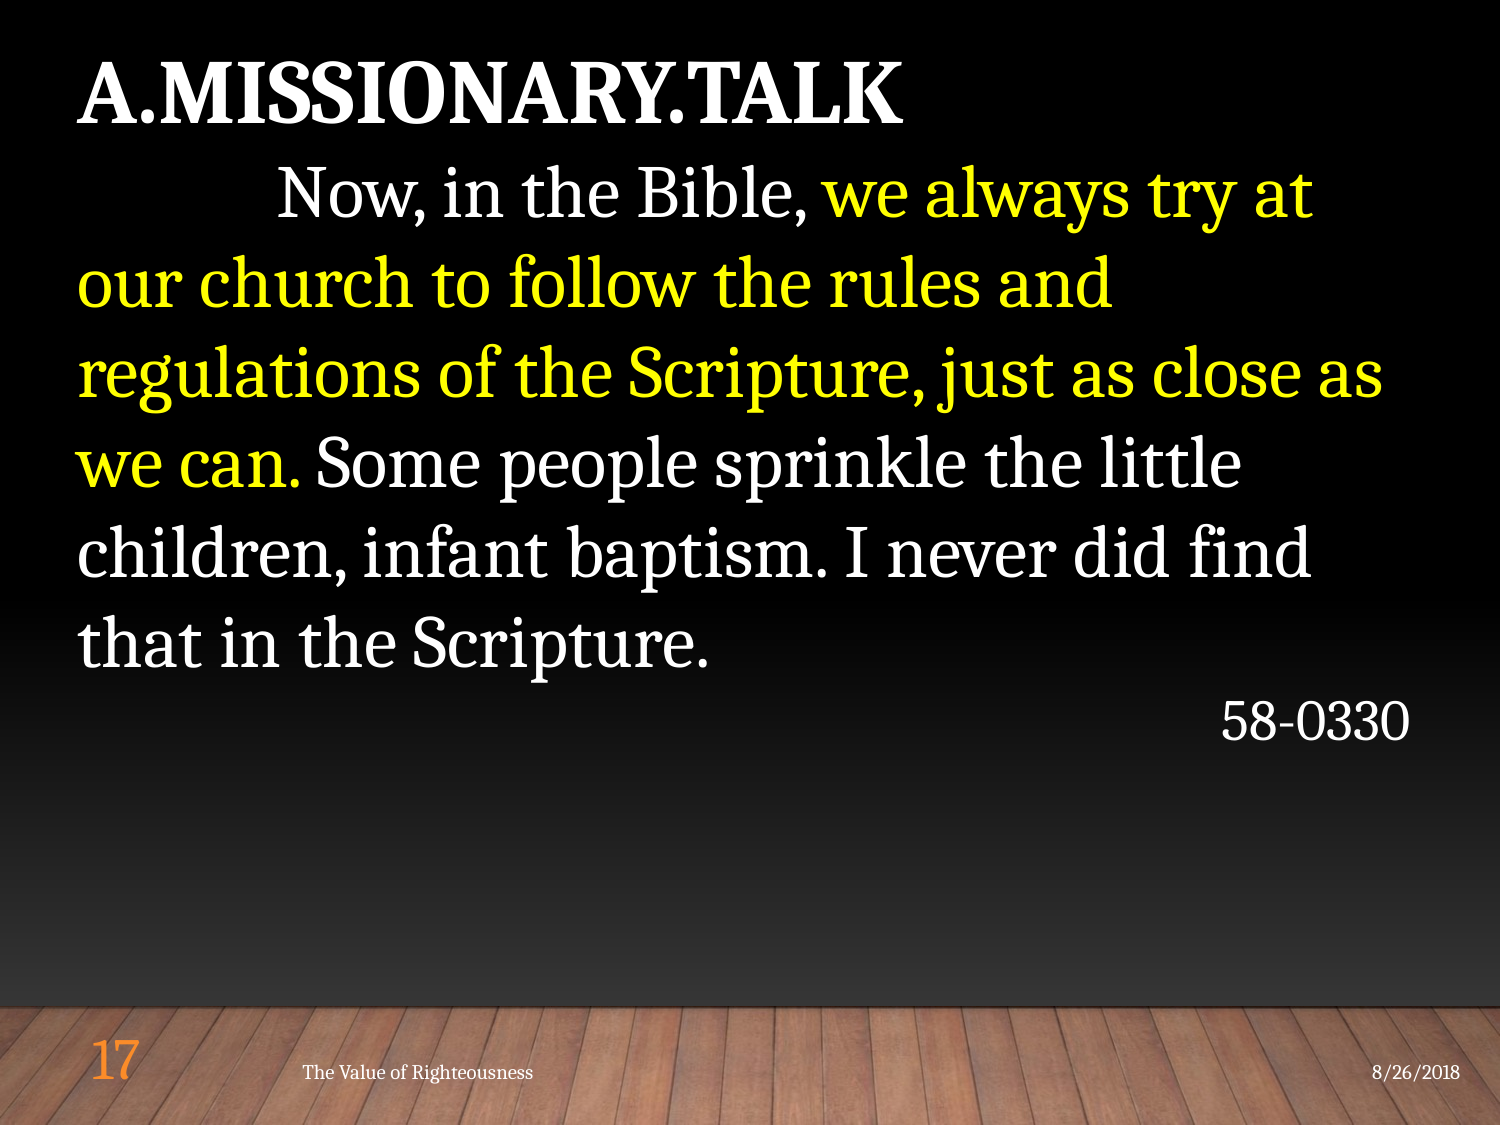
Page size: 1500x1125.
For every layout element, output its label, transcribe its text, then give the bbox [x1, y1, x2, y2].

slide_number 17 [24, 1013, 156, 1097]
picture [0, 1006, 1500, 1125]
text_box A.MISSIONARY.TALK Now, in the Bible, we always try at our church to follow the rules and regulations of the Scripture, just as close as we can. Some people sprinkle the little children, infant baptism. I never did find that in the Scripture. 58-0330 [62, 24, 1425, 760]
footer The Value of Righteousness [287, 1045, 898, 1097]
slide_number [1086, 1045, 1475, 1097]
